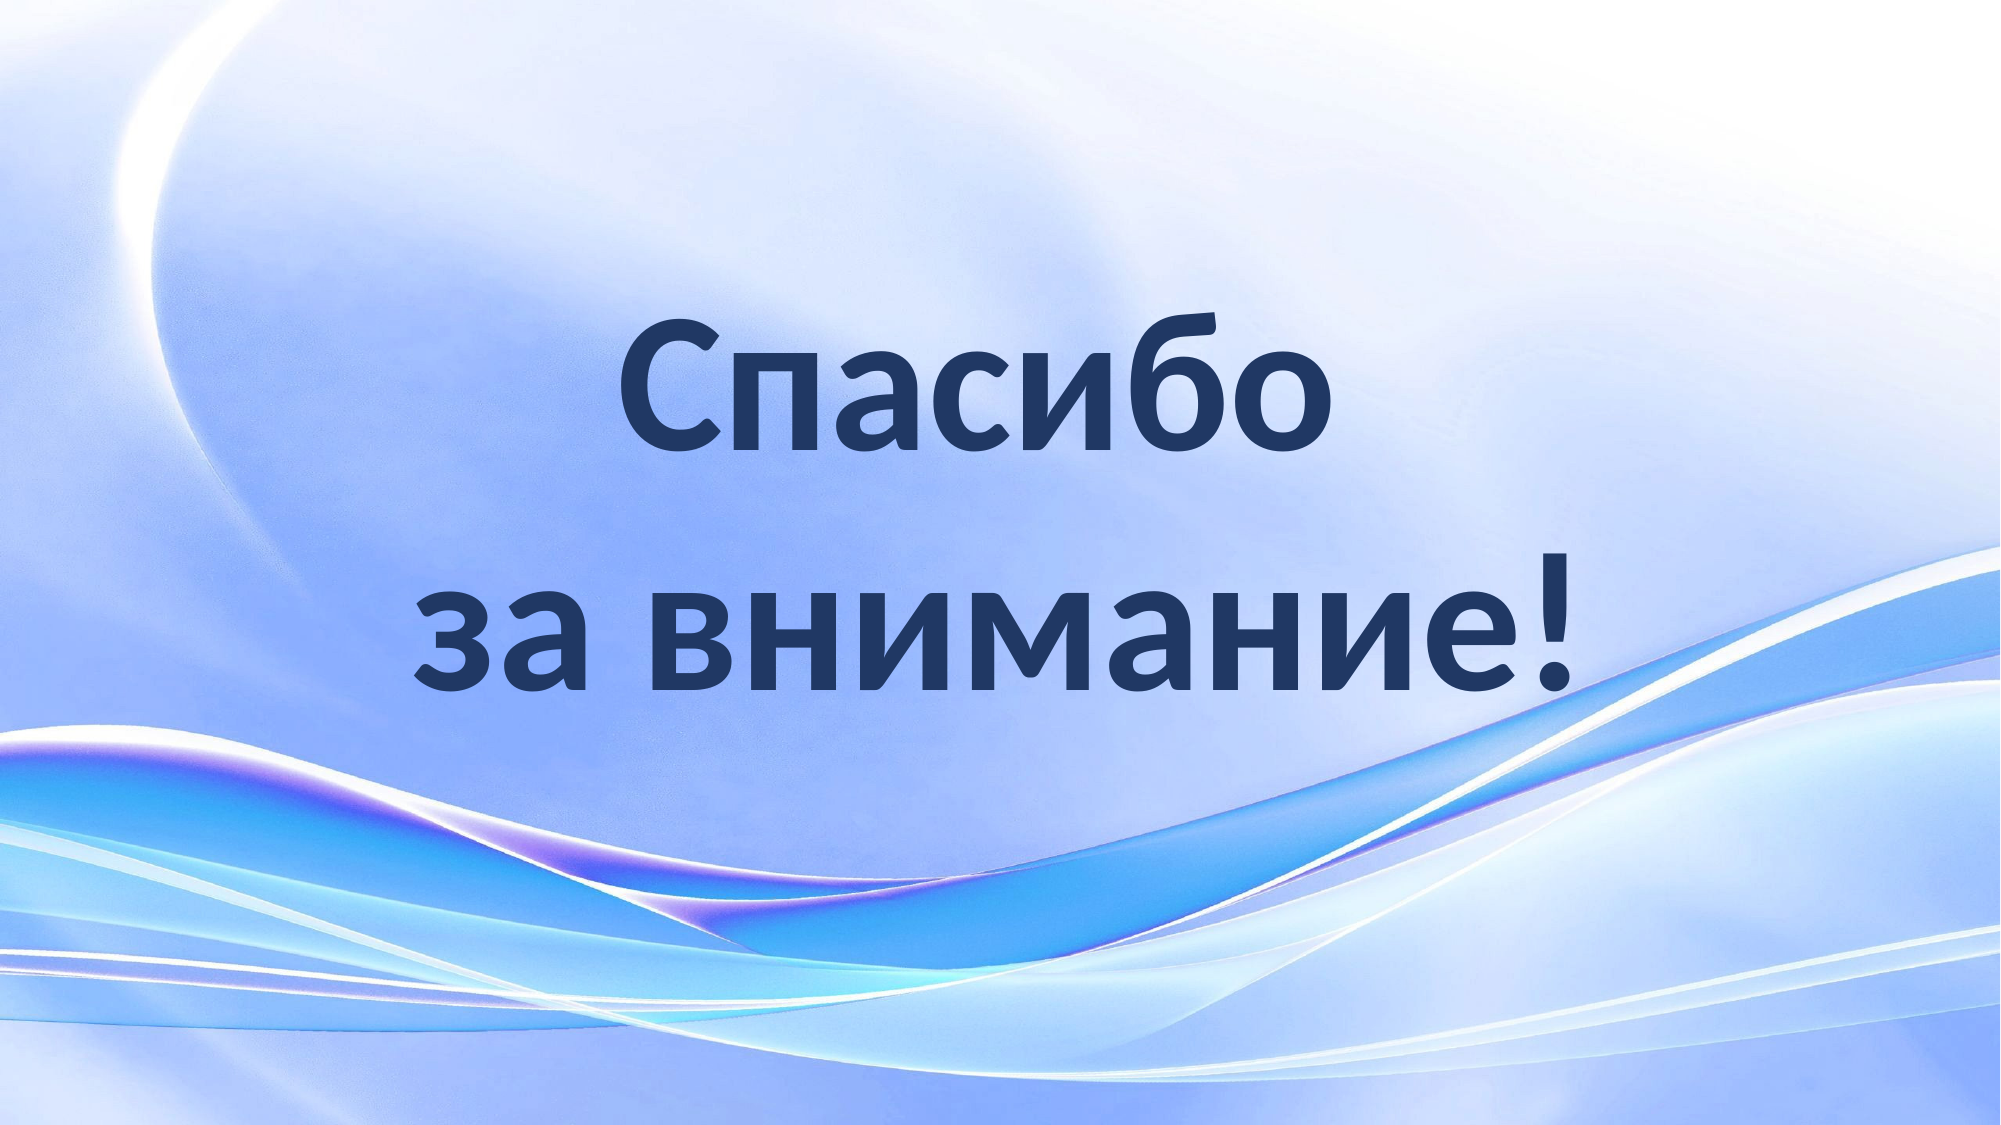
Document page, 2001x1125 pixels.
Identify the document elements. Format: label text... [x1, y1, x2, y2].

picture [0, 0, 2001, 1125]
text_box Спасибо за внимание! [130, 242, 1870, 738]
